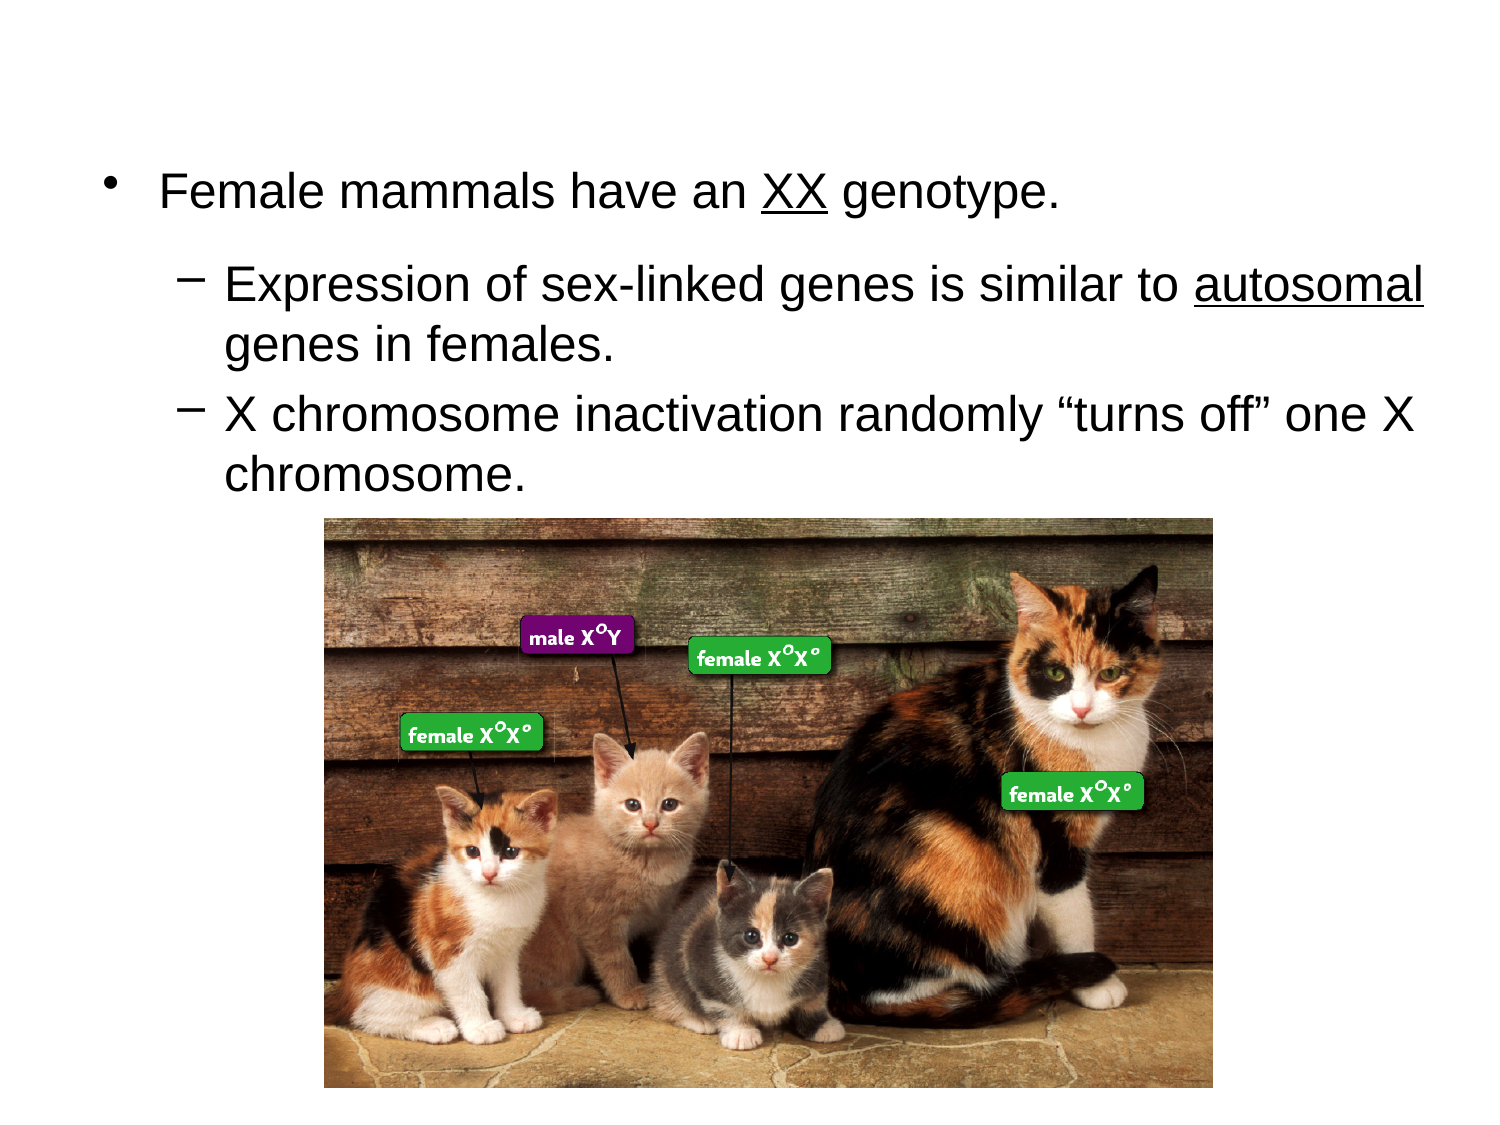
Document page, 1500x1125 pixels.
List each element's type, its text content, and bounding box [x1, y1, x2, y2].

text_box Expression of sex-linked genes is similar to autosomal genes in females. X chromosome inactivation randomly “turns off” one X chromosome. [87, 244, 1500, 510]
picture [324, 517, 1213, 1088]
text_box Female mammals have an XX genotype. [87, 151, 1500, 226]
